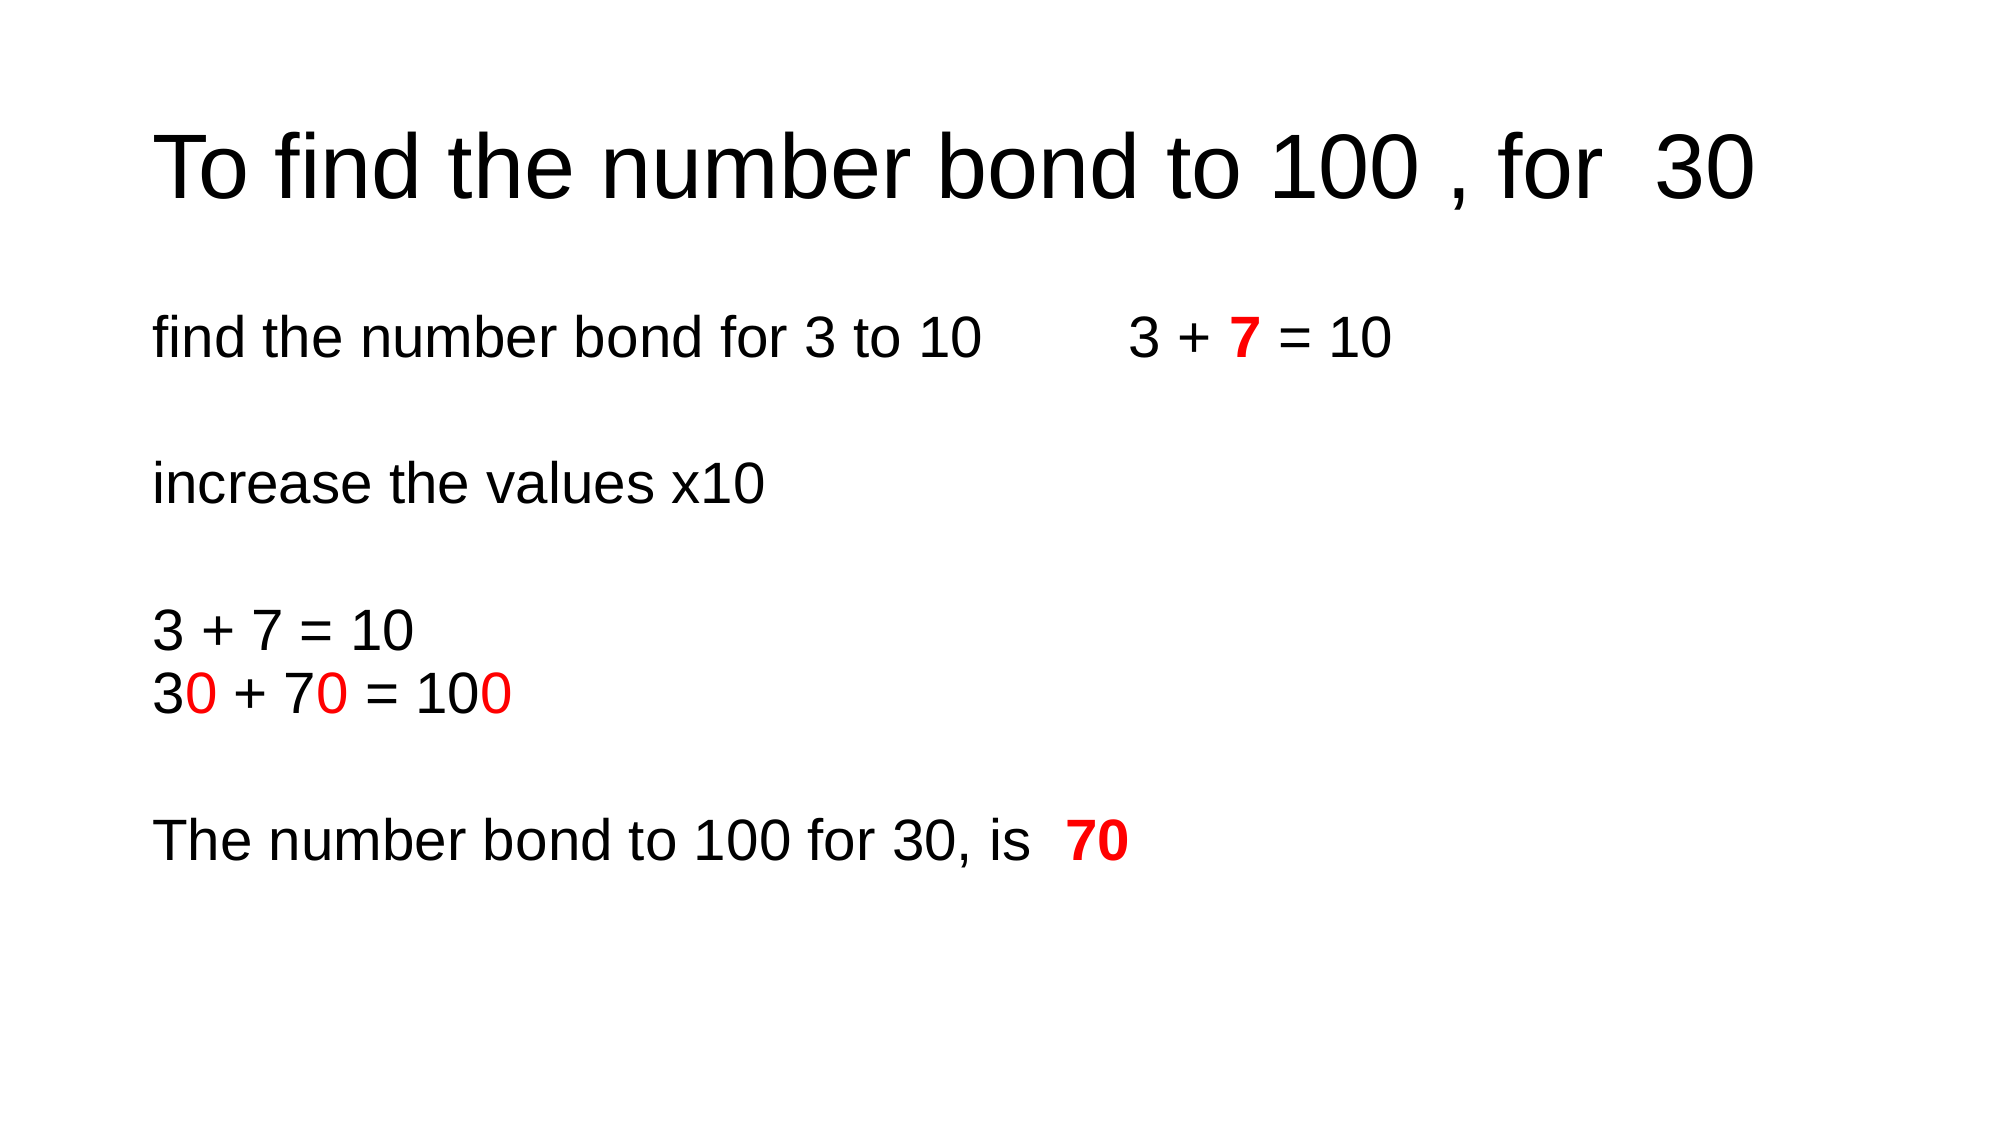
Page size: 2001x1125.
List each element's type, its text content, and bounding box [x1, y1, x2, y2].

title To find the number bond to 100 , for 30 [137, 59, 1863, 278]
list find the number bond for 3 to 10 3 + 7 = 10 increase the values x10 3 + 7 = 10 30 + 70 = 100 The number bond to 100 for 30, is 70 [137, 299, 1863, 1014]
